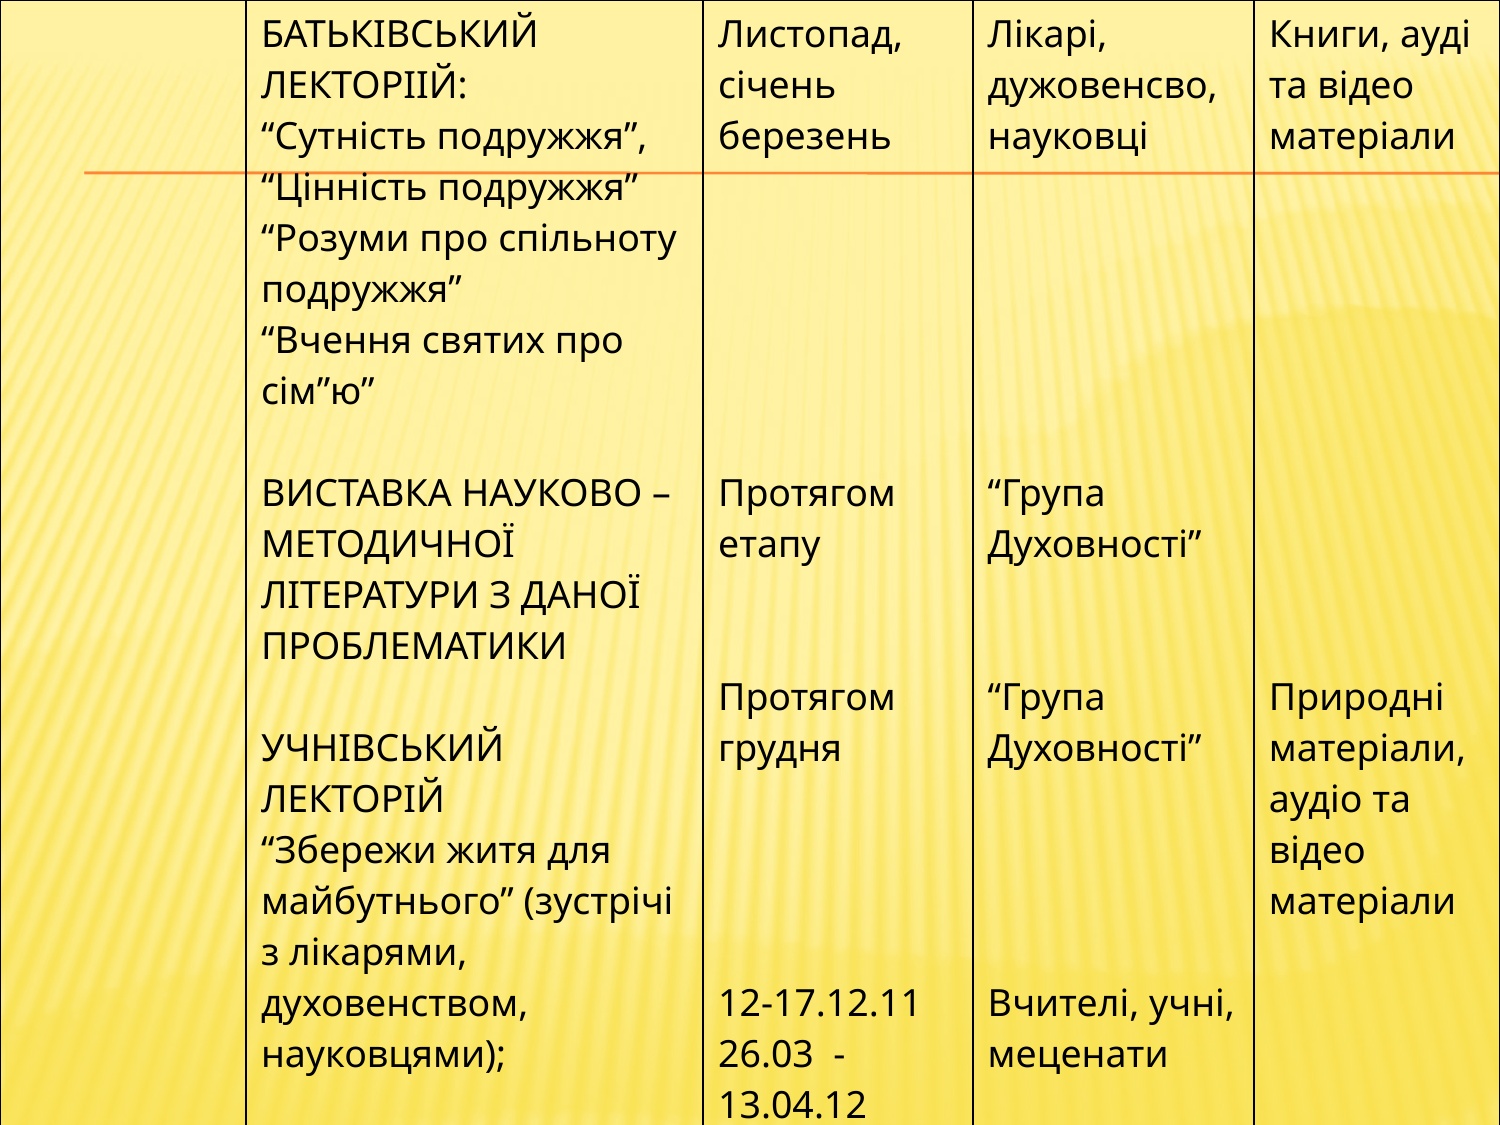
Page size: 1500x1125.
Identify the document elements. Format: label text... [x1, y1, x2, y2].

table_header БАТЬКІВСЬКИЙ ЛЕКТОРІІЙ: “Сутність подружжя”, “Цінність подружжя” “Розуми про спільноту подружжя” “Вчення святих про сім”ю” ВИСТАВКА НАУКОВО – МЕТОДИЧНОЇ ЛІТЕРАТУРИ З ДАНОЇ ПРОБЛЕМАТИКИ УЧНІВСЬКИЙ ЛЕКТОРІЙ “Збережи житя для майбутнього” (зустрічі з лікарями, духовенством, науковцями); Акція “Милосердя” (психологічна та матеріальна допомога сім”ям, що потребують такої допомоги). [247, 1, 702, 1125]
table_header Лікарі, дужовенсво, науковці “Група Духовності” “Група Духовності” Вчителі, учні, меценати [974, 1, 1253, 1125]
table_header [1, 1, 245, 1125]
table_header Книги, ауді та відео матеріали Природні матеріали, аудіо та відео матеріали [1255, 1, 1499, 1125]
table_header Листопад, січень березень Протягом етапу Протягом грудня 12-17.12.11 26.03 - 13.04.12 [704, 1, 972, 1125]
